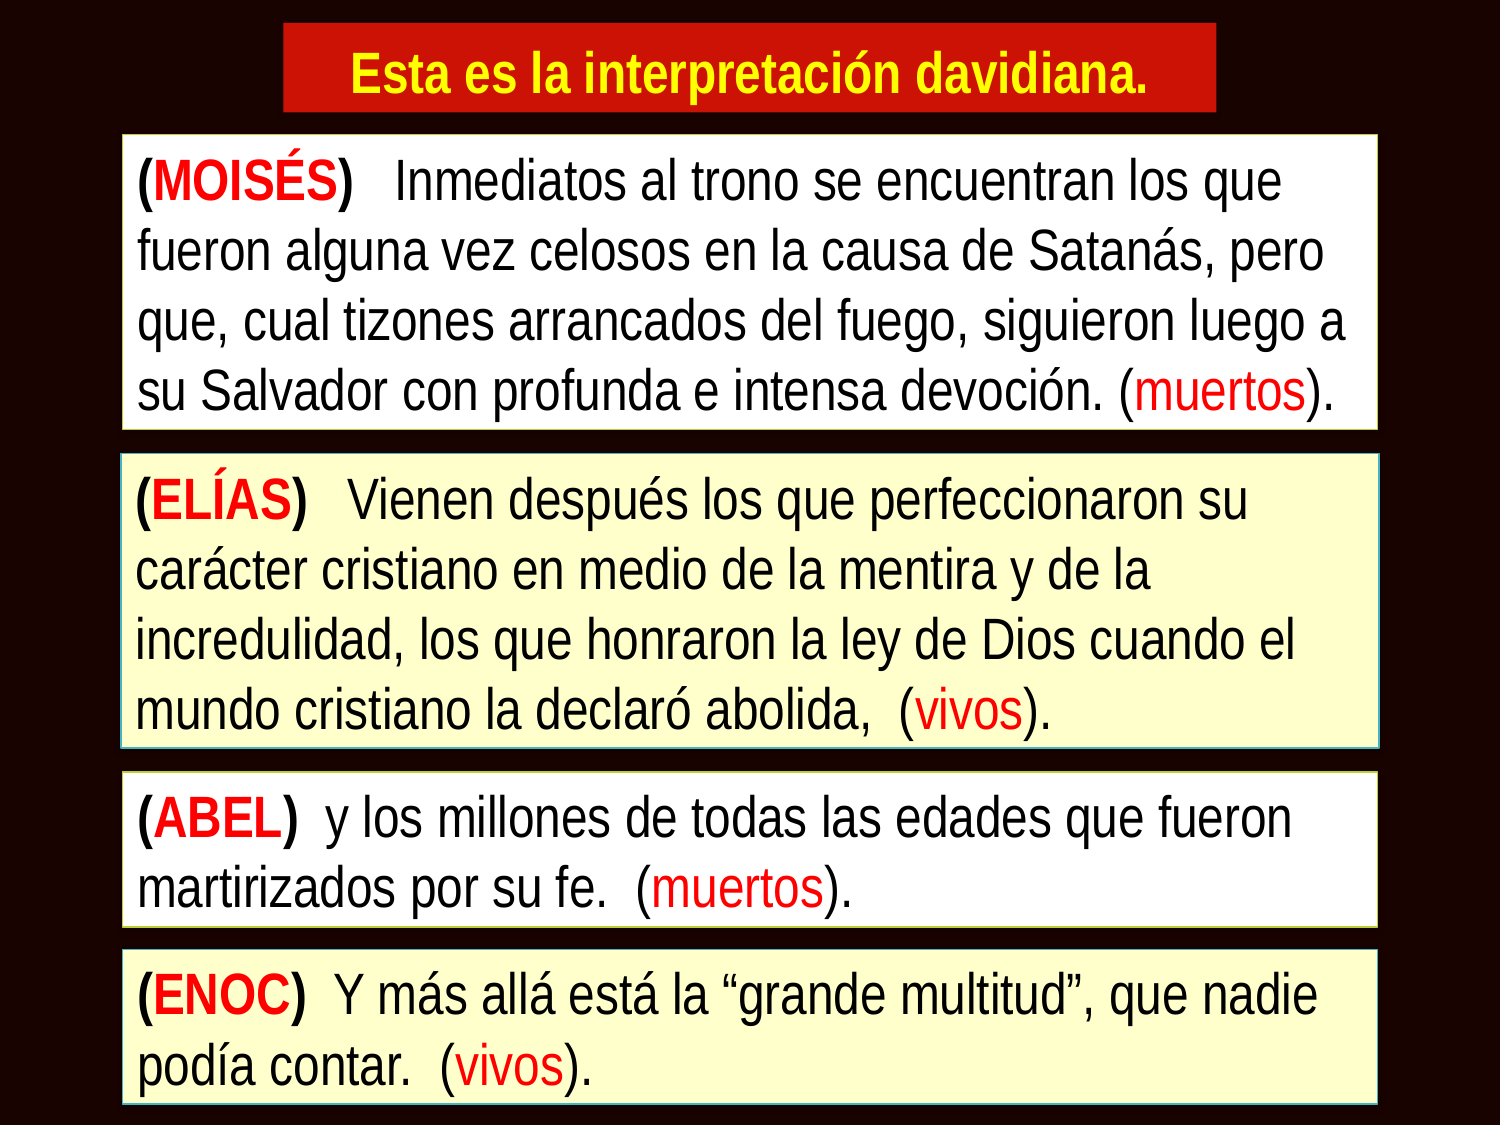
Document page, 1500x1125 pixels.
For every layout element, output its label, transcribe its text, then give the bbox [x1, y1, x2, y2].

text_box (ELÍAS) Vienen después los que perfeccionaron su carácter cristiano en medio de la mentira y de la incredulidad, los que honraron la ley de Dios cuando el mundo cristiano la declaró abolida, (vivos). [120, 453, 1380, 749]
text_box Esta es la interpretación davidiana. [283, 22, 1217, 113]
text_box (ABEL) y los millones de todas las edades que fueron martirizados por su fe. (muertos). [122, 771, 1378, 928]
text_box (ENOC) Y más allá está la “grande multitud”, que nadie podía contar. (vivos). [122, 949, 1378, 1105]
text_box (MOISÉS) Inmediatos al trono se encuentran los que fueron alguna vez celosos en la causa de Satanás, pero que, cual tizones arrancados del fuego, siguieron luego a su Salvador con profunda e intensa devoción. (muertos). [122, 134, 1378, 430]
